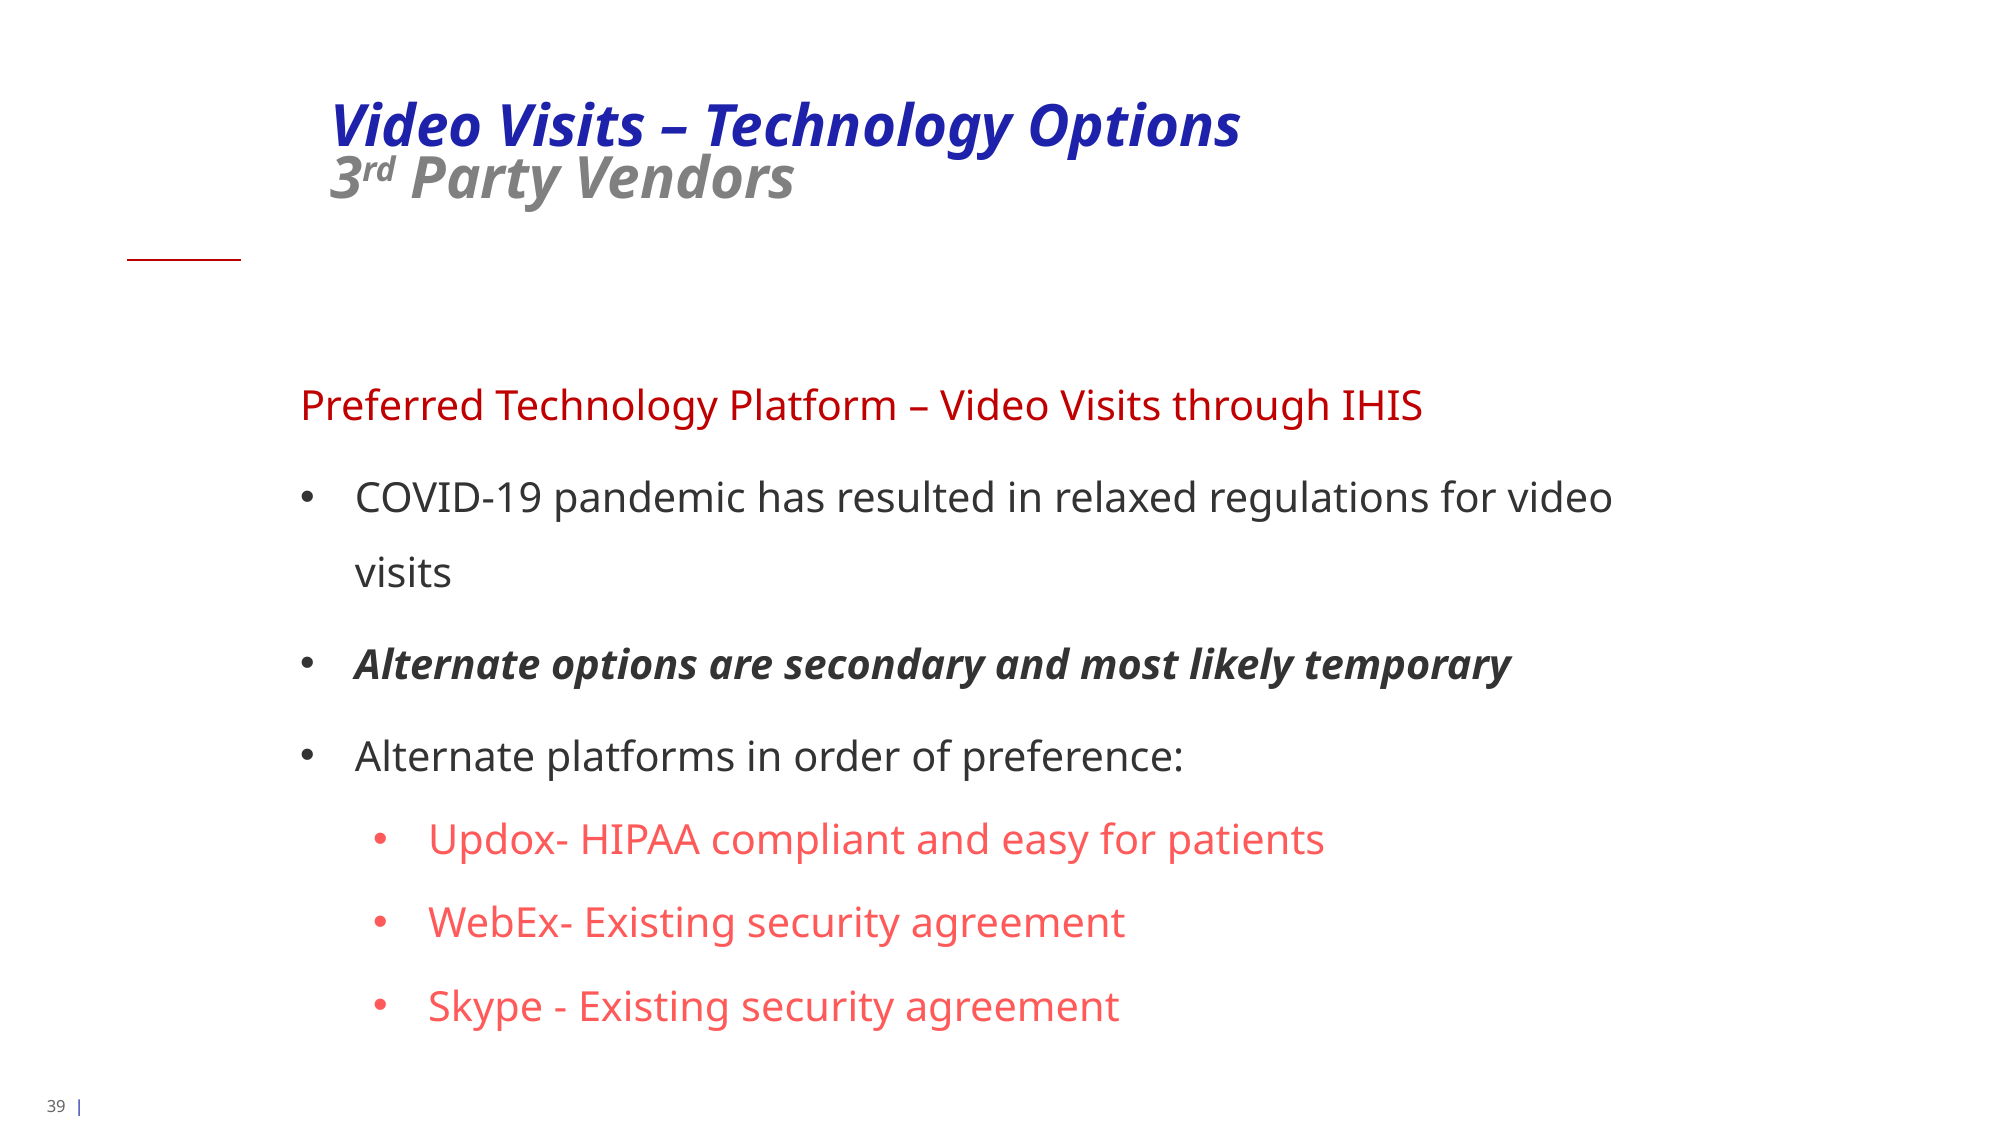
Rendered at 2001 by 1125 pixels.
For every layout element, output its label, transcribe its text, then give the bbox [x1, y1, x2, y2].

slide_number 39 | [0, 1077, 84, 1125]
title Video Visits – Technology Options 3rd Party Vendors [330, 119, 1488, 210]
list Preferred Technology Platform – Video Visits through IHIS COVID-19 pandemic has resulted in relaxed regulations for video visits Alternate options are secondary and most likely temporary Alternate platforms in order of preference: Updox- HIPAA compliant and easy for patients WebEx- Existing security agreement Skype - Existing security agreement [300, 287, 1674, 1038]
